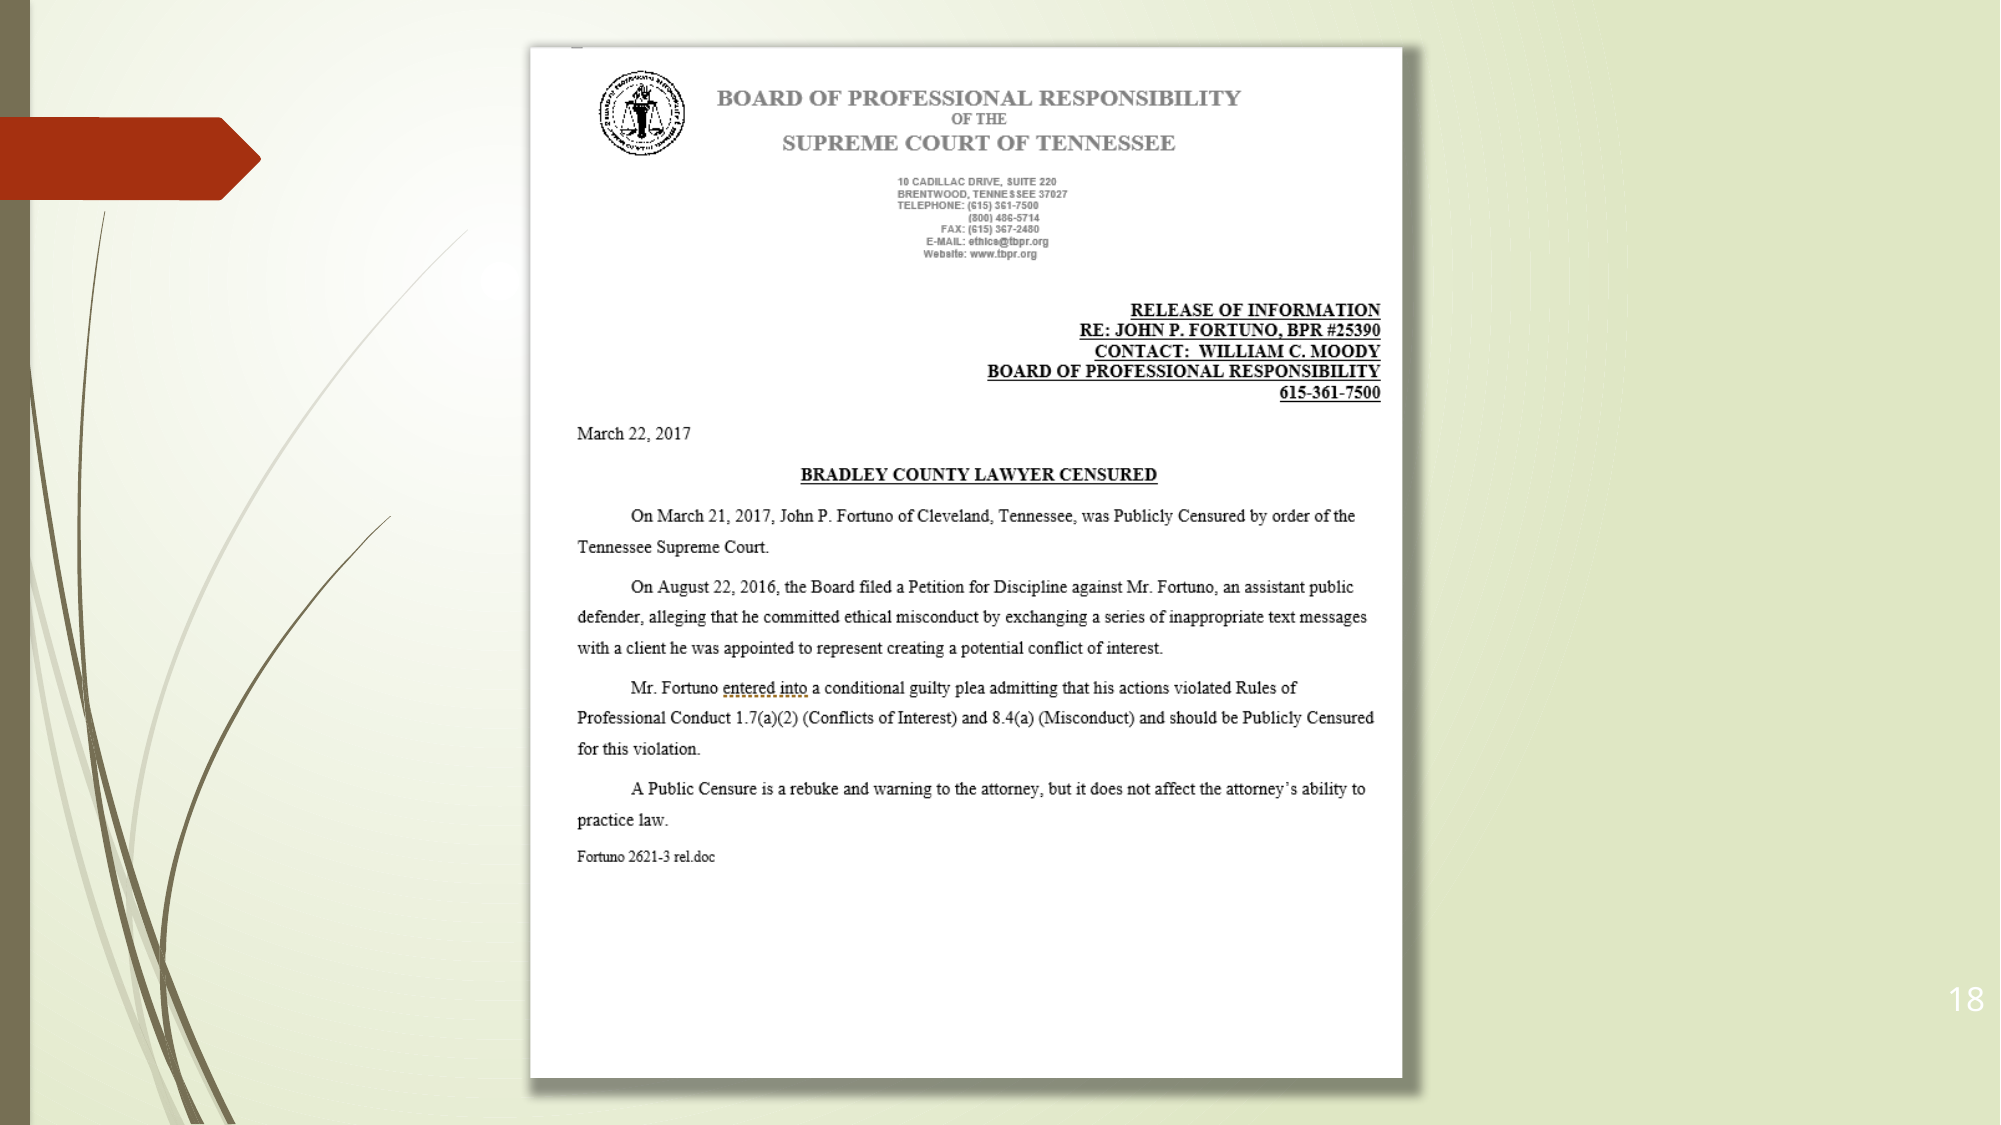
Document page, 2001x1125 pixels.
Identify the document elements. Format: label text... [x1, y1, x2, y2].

slide_number 18 [1866, 959, 2000, 1043]
picture [529, 46, 1403, 1078]
